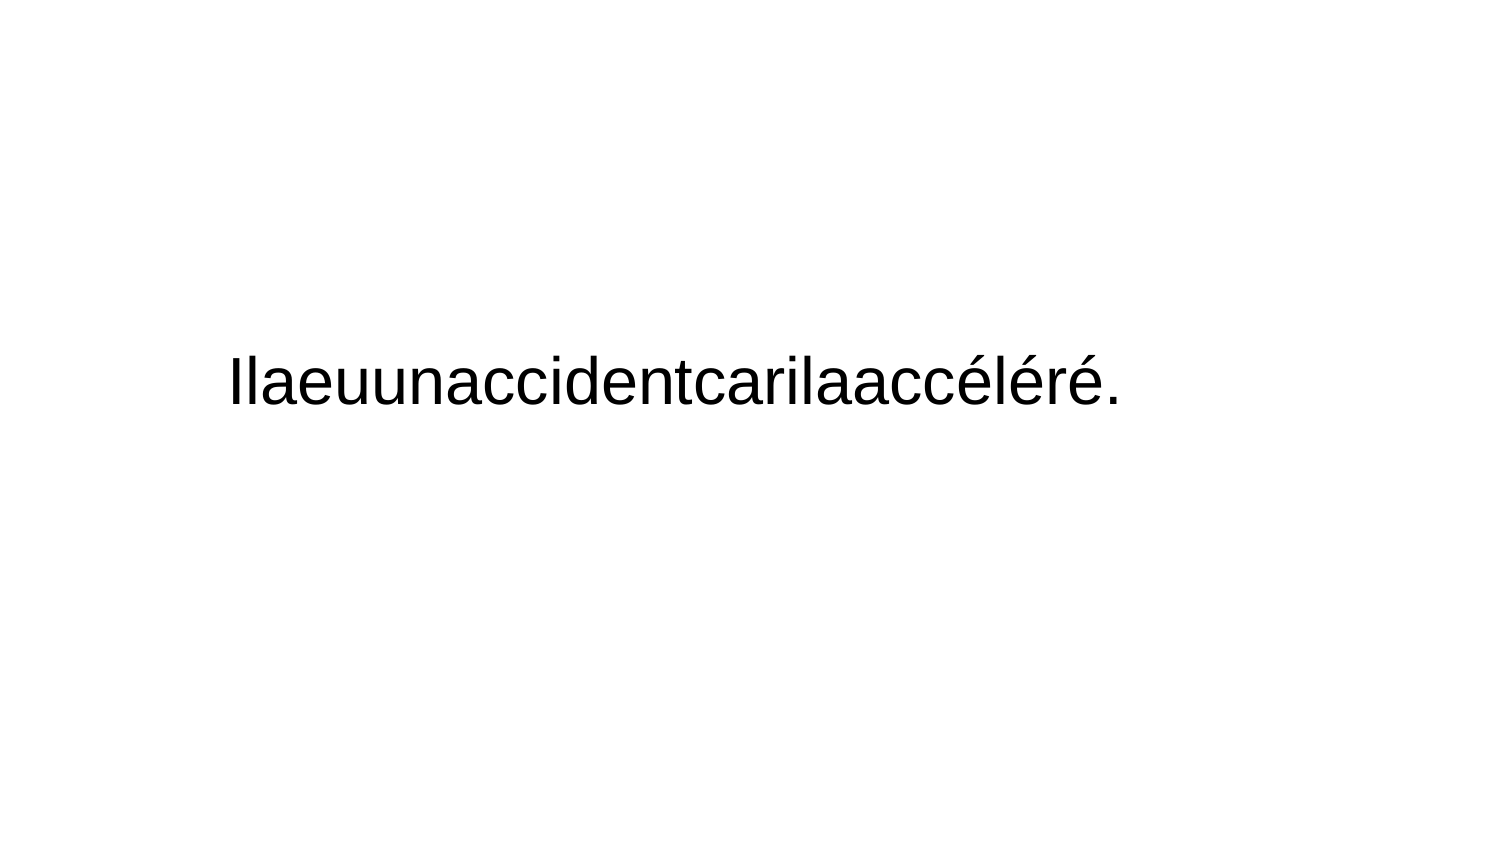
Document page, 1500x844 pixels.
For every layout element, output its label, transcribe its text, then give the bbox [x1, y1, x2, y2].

text_box Ilaeuunaccidentcarilaaccéléré. [212, 330, 1347, 508]
